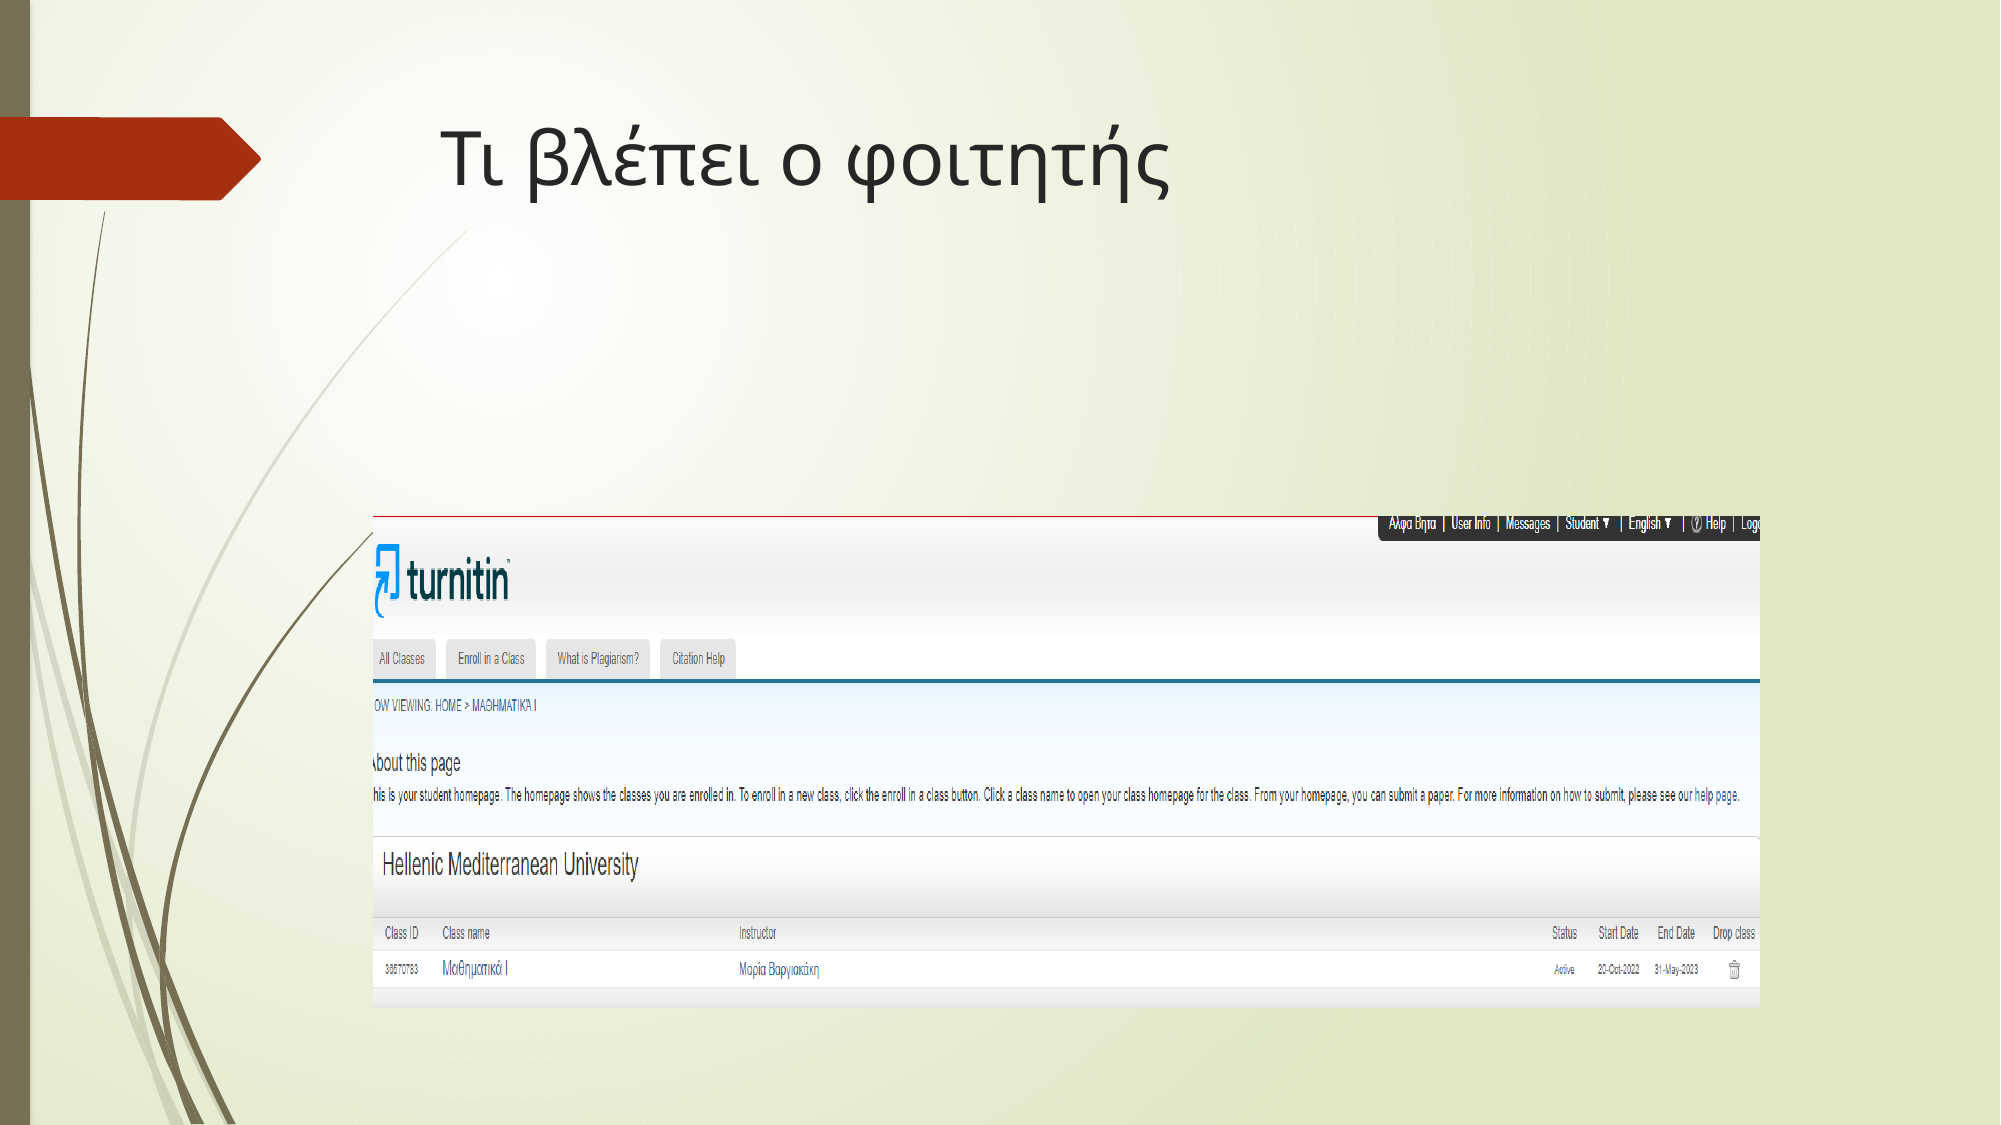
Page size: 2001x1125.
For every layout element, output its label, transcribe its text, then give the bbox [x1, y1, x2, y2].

title Τι βλέπει ο φοιτητής [425, 102, 1888, 313]
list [372, 516, 1760, 1008]
